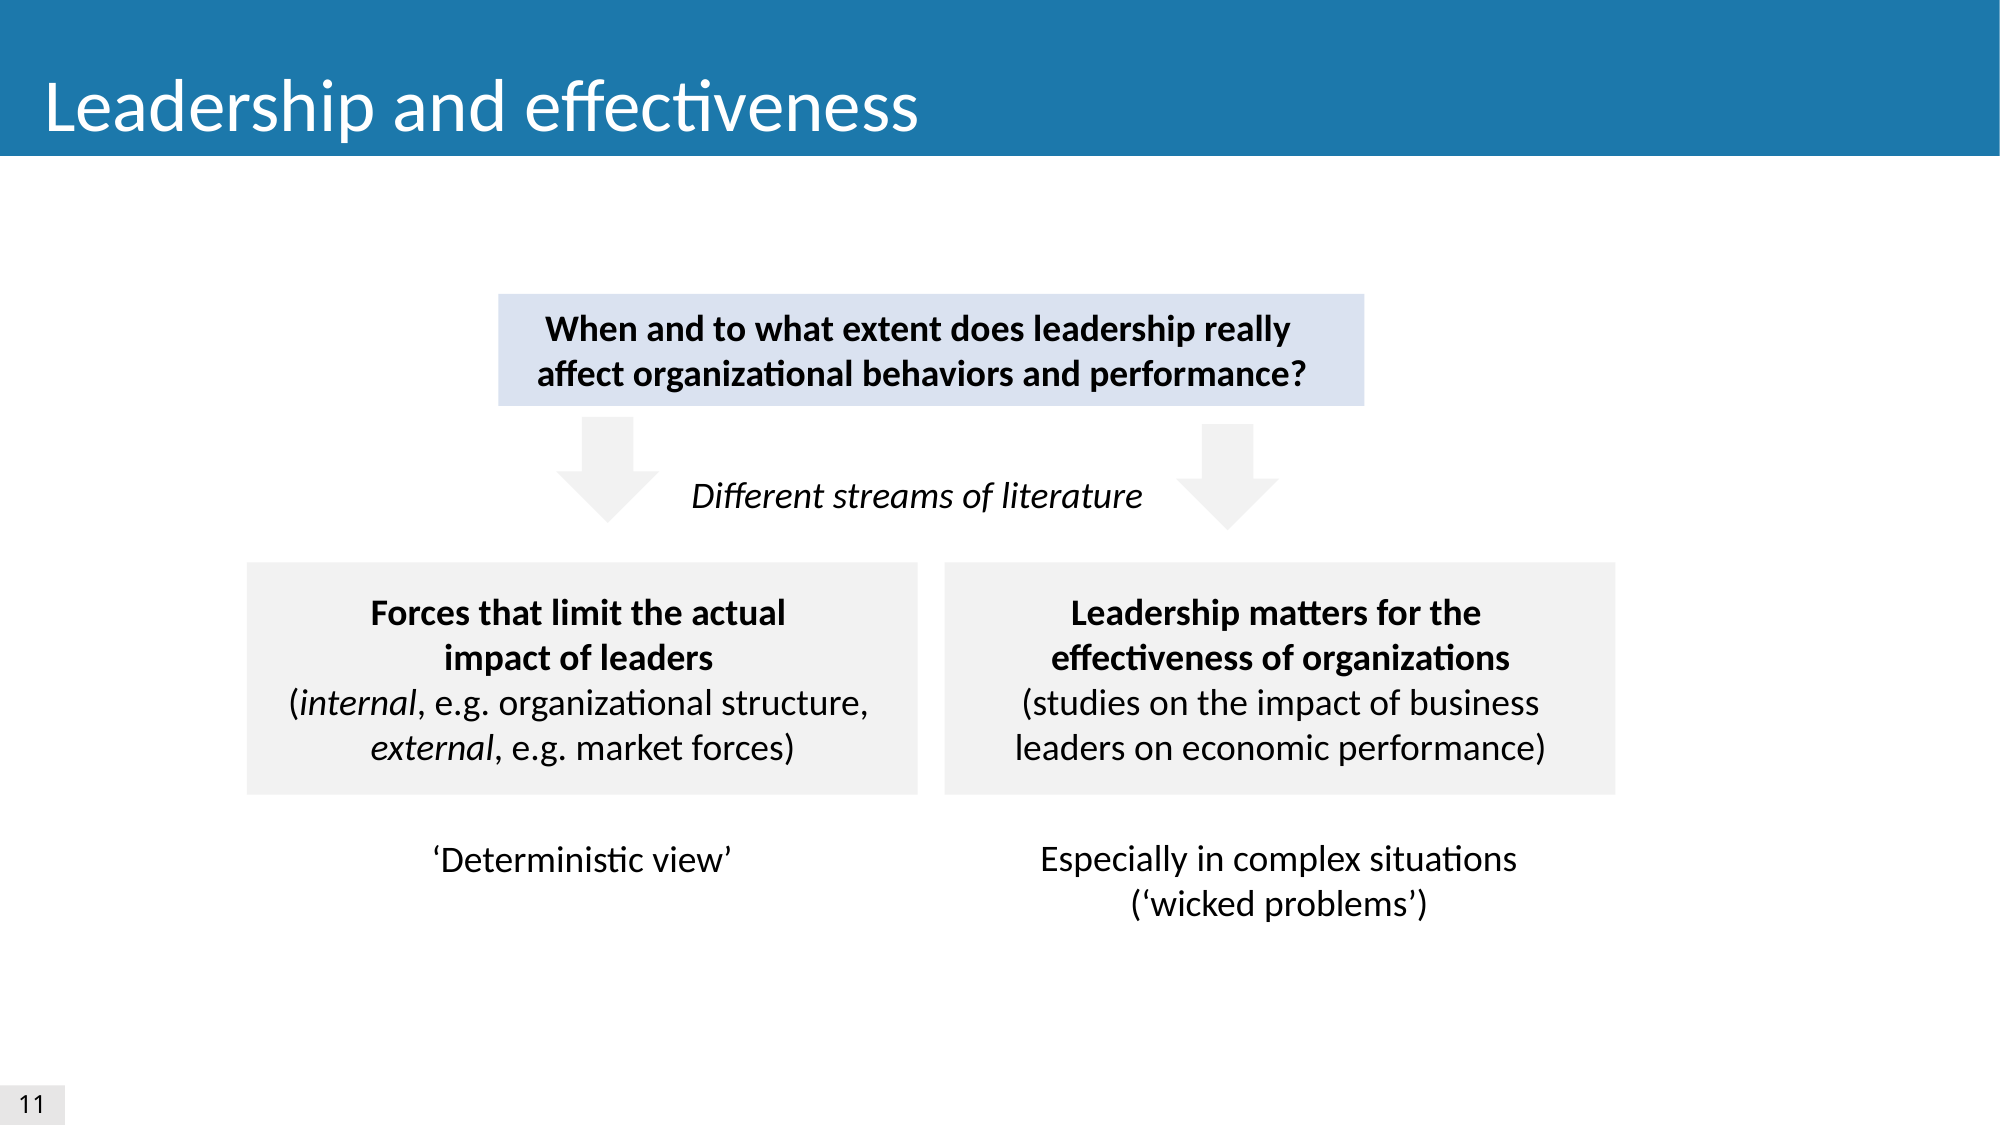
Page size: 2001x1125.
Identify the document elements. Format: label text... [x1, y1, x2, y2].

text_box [246, 416, 1163, 889]
text_box When and to what extent does leadership really affect organizational behaviors and performance? [498, 296, 1348, 402]
text_box [497, 293, 1365, 407]
text_box Leadership and effectiveness [29, 48, 936, 154]
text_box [944, 424, 1616, 934]
text_box 11 [0, 1084, 66, 1125]
text_box [0, 0, 2000, 157]
